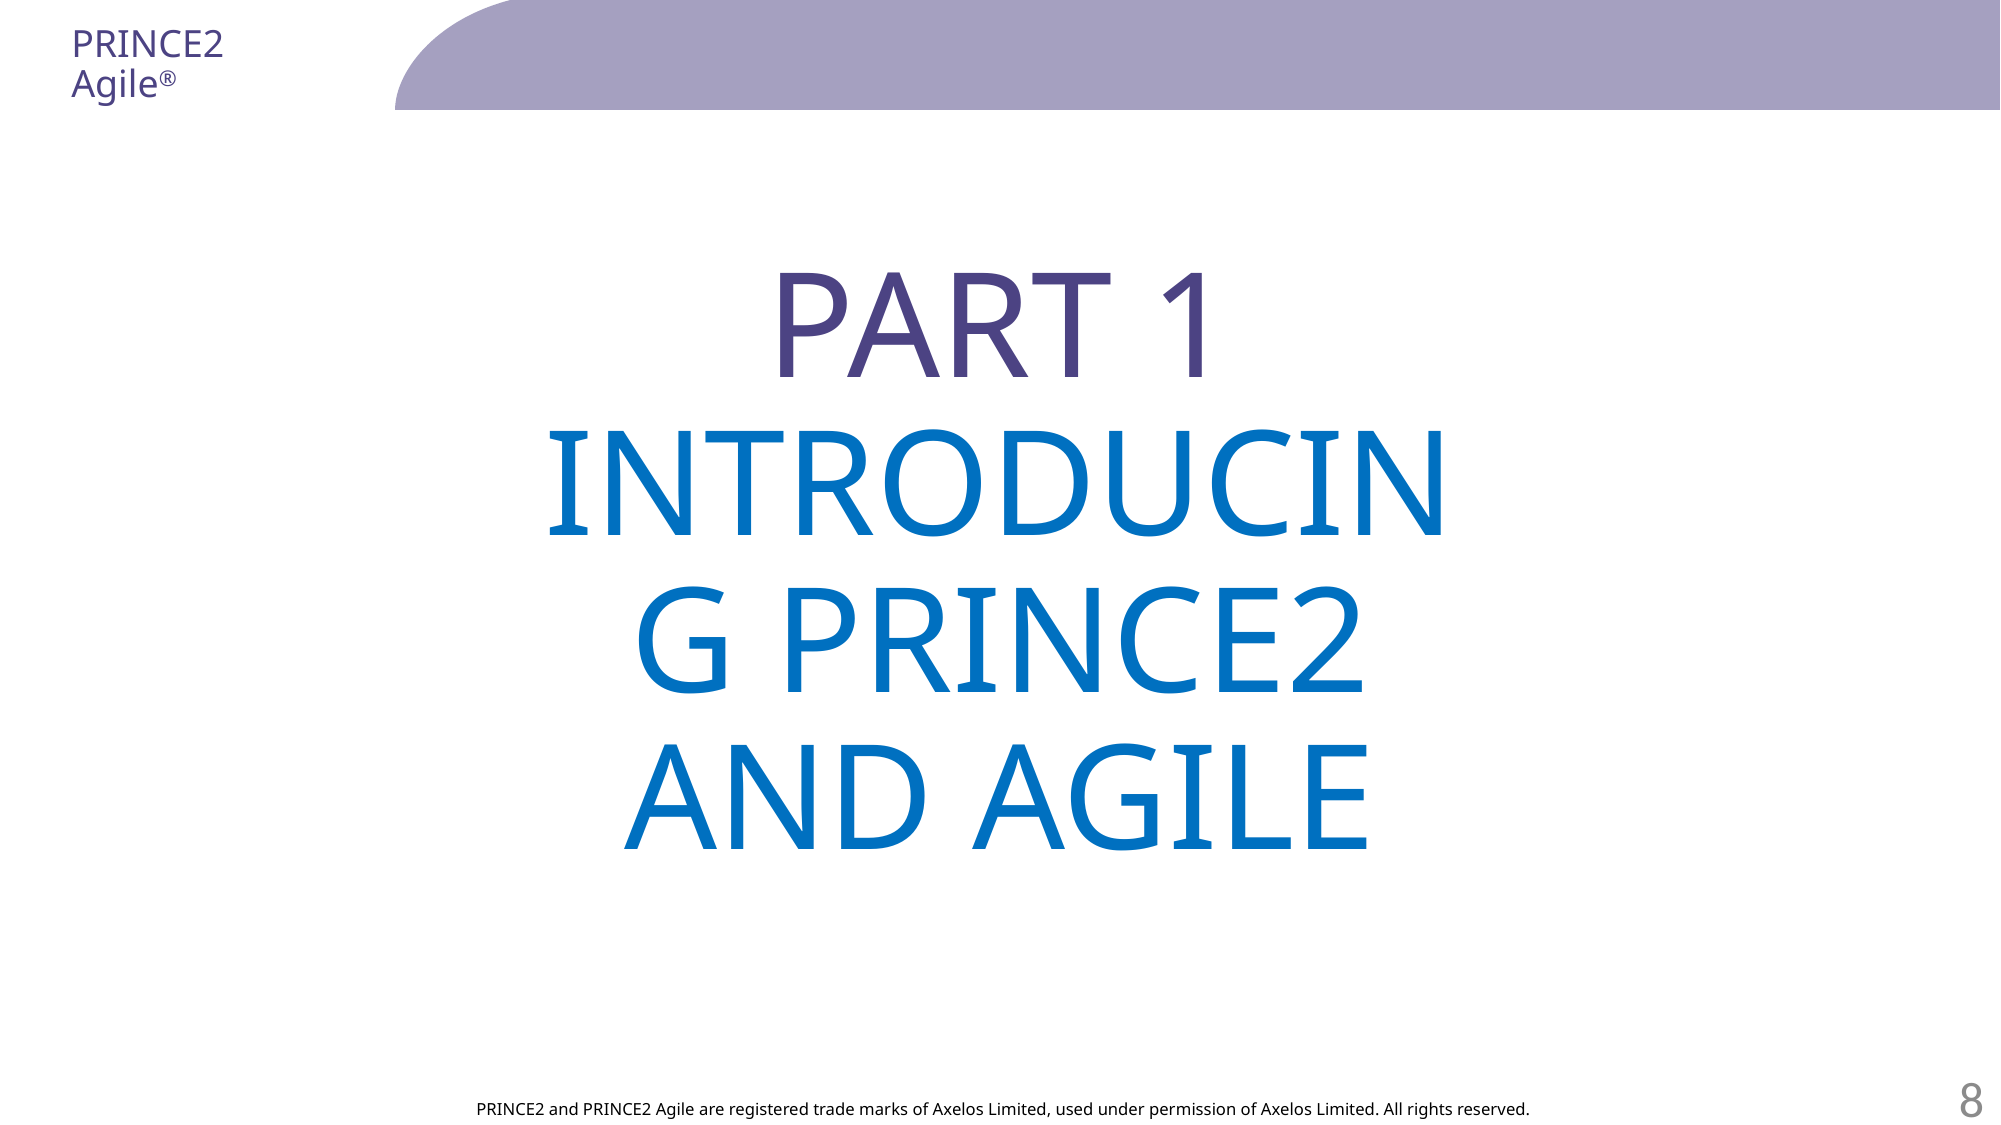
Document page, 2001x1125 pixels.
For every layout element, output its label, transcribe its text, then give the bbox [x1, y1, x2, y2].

title Part 1 INTRODUCING PRINCE2 AND AGILE [476, 457, 1524, 676]
slide_number 8 [1778, 1067, 2000, 1125]
text_box PRINCE2 and PRINCE2 Agile are registered trade marks of Axelos Limited, used under permission of Axelos Limited. All rights reserved. [376, 1090, 1632, 1125]
